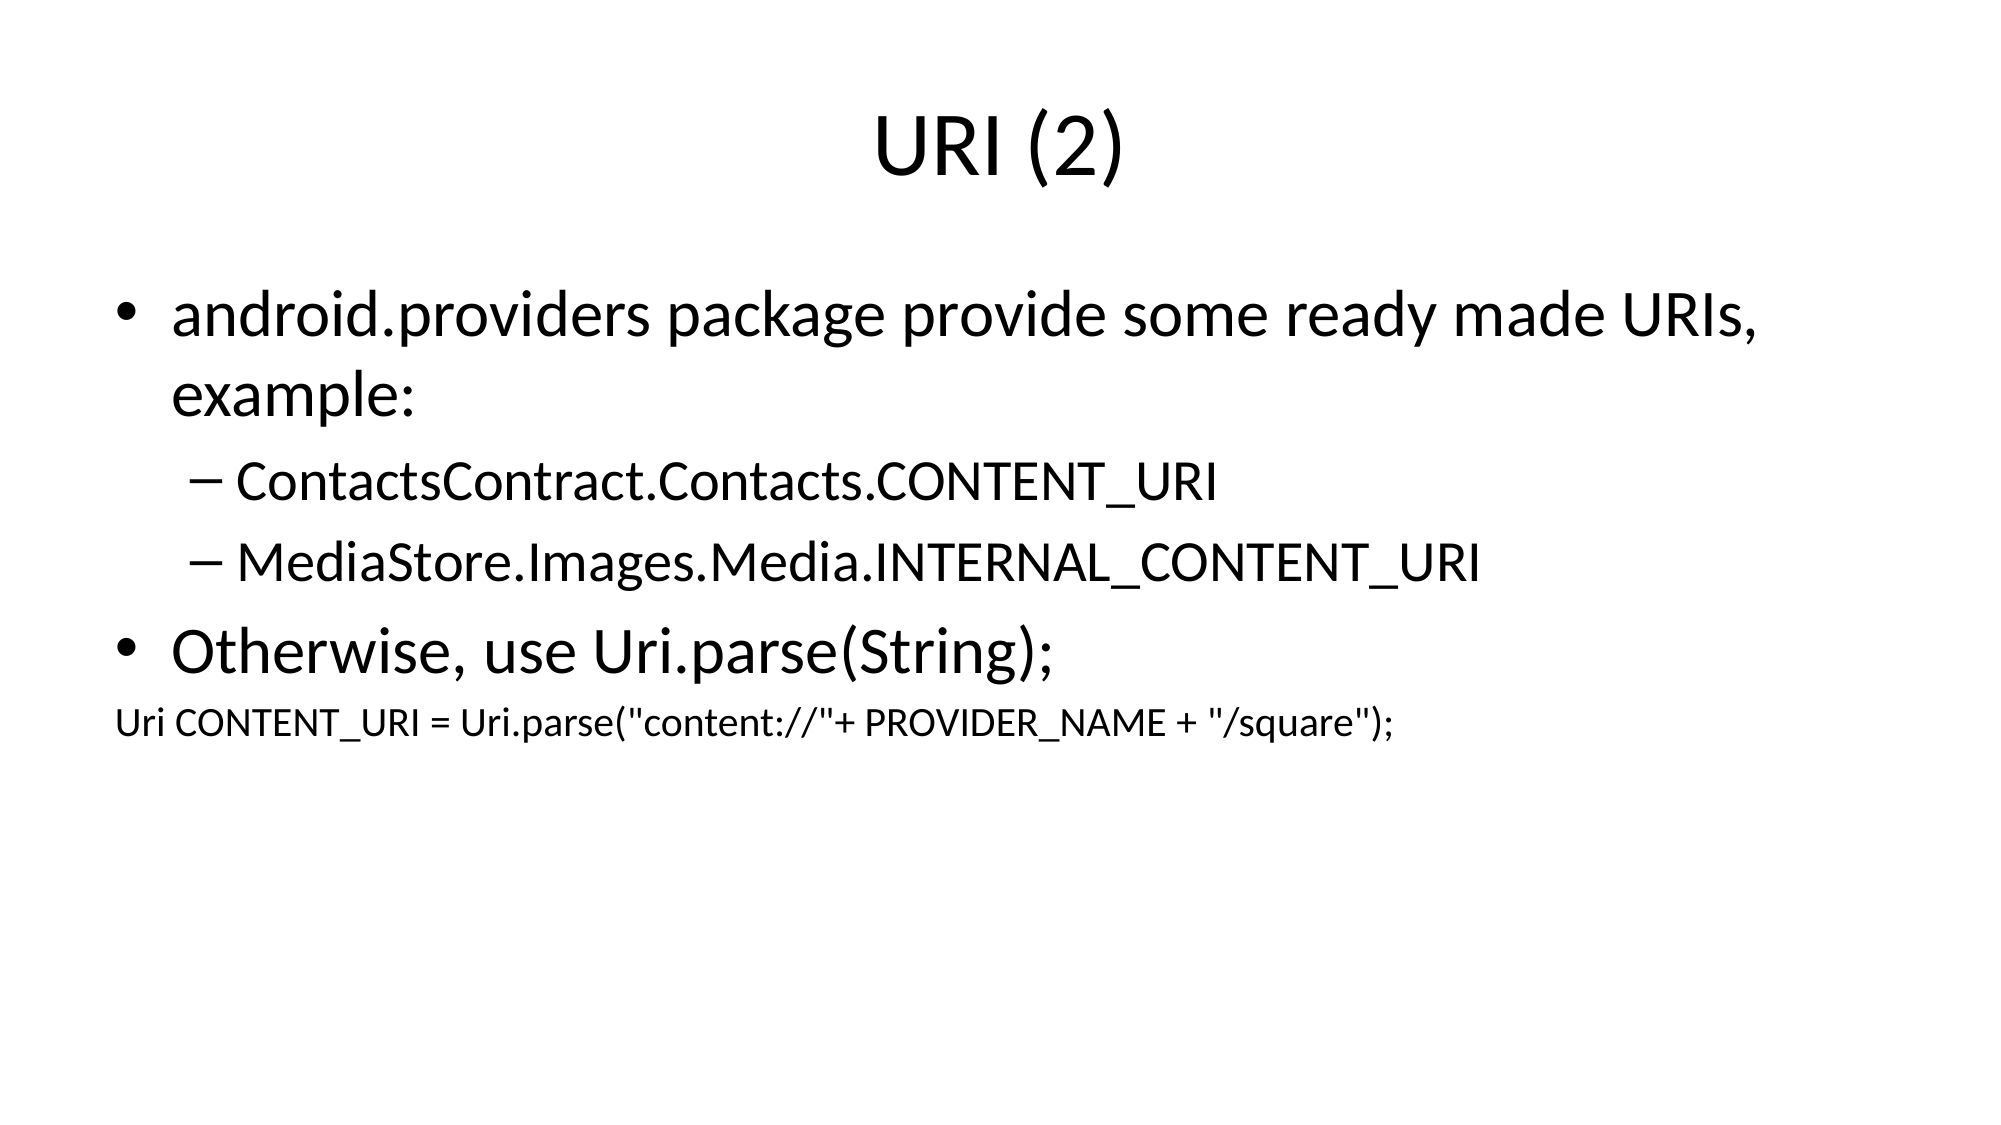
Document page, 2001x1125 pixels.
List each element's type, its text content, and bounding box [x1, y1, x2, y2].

title URI (2) [99, 45, 1900, 233]
list android.providers package provide some ready made URIs, example: ContactsContract.Contacts.CONTENT_URI MediaStore.Images.Media.INTERNAL_CONTENT_URI Otherwise, use Uri.parse(String); Uri CONTENT_URI = Uri.parse("content://"+ PROVIDER_NAME + "/square"); [99, 262, 1900, 1005]
